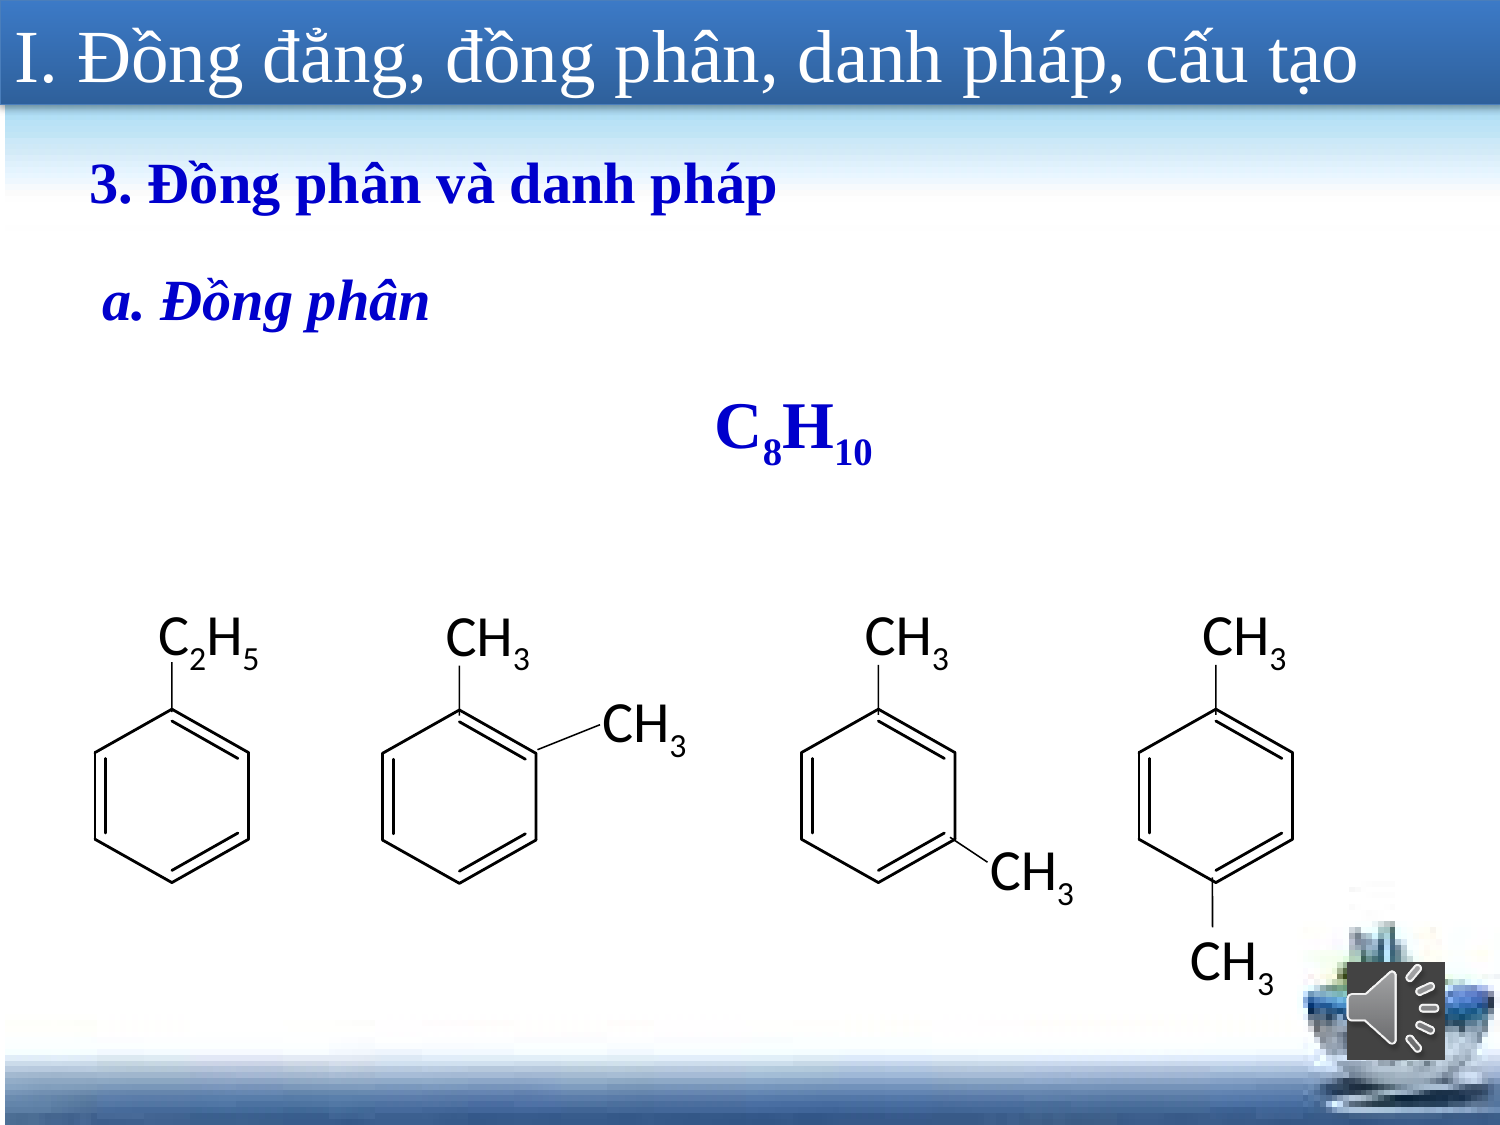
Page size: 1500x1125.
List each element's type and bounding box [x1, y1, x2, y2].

text_box [87, 701, 257, 890]
text_box [374, 590, 751, 891]
picture [4, 0, 1500, 1125]
text_box [793, 589, 1130, 911]
text_box [1131, 589, 1351, 1001]
